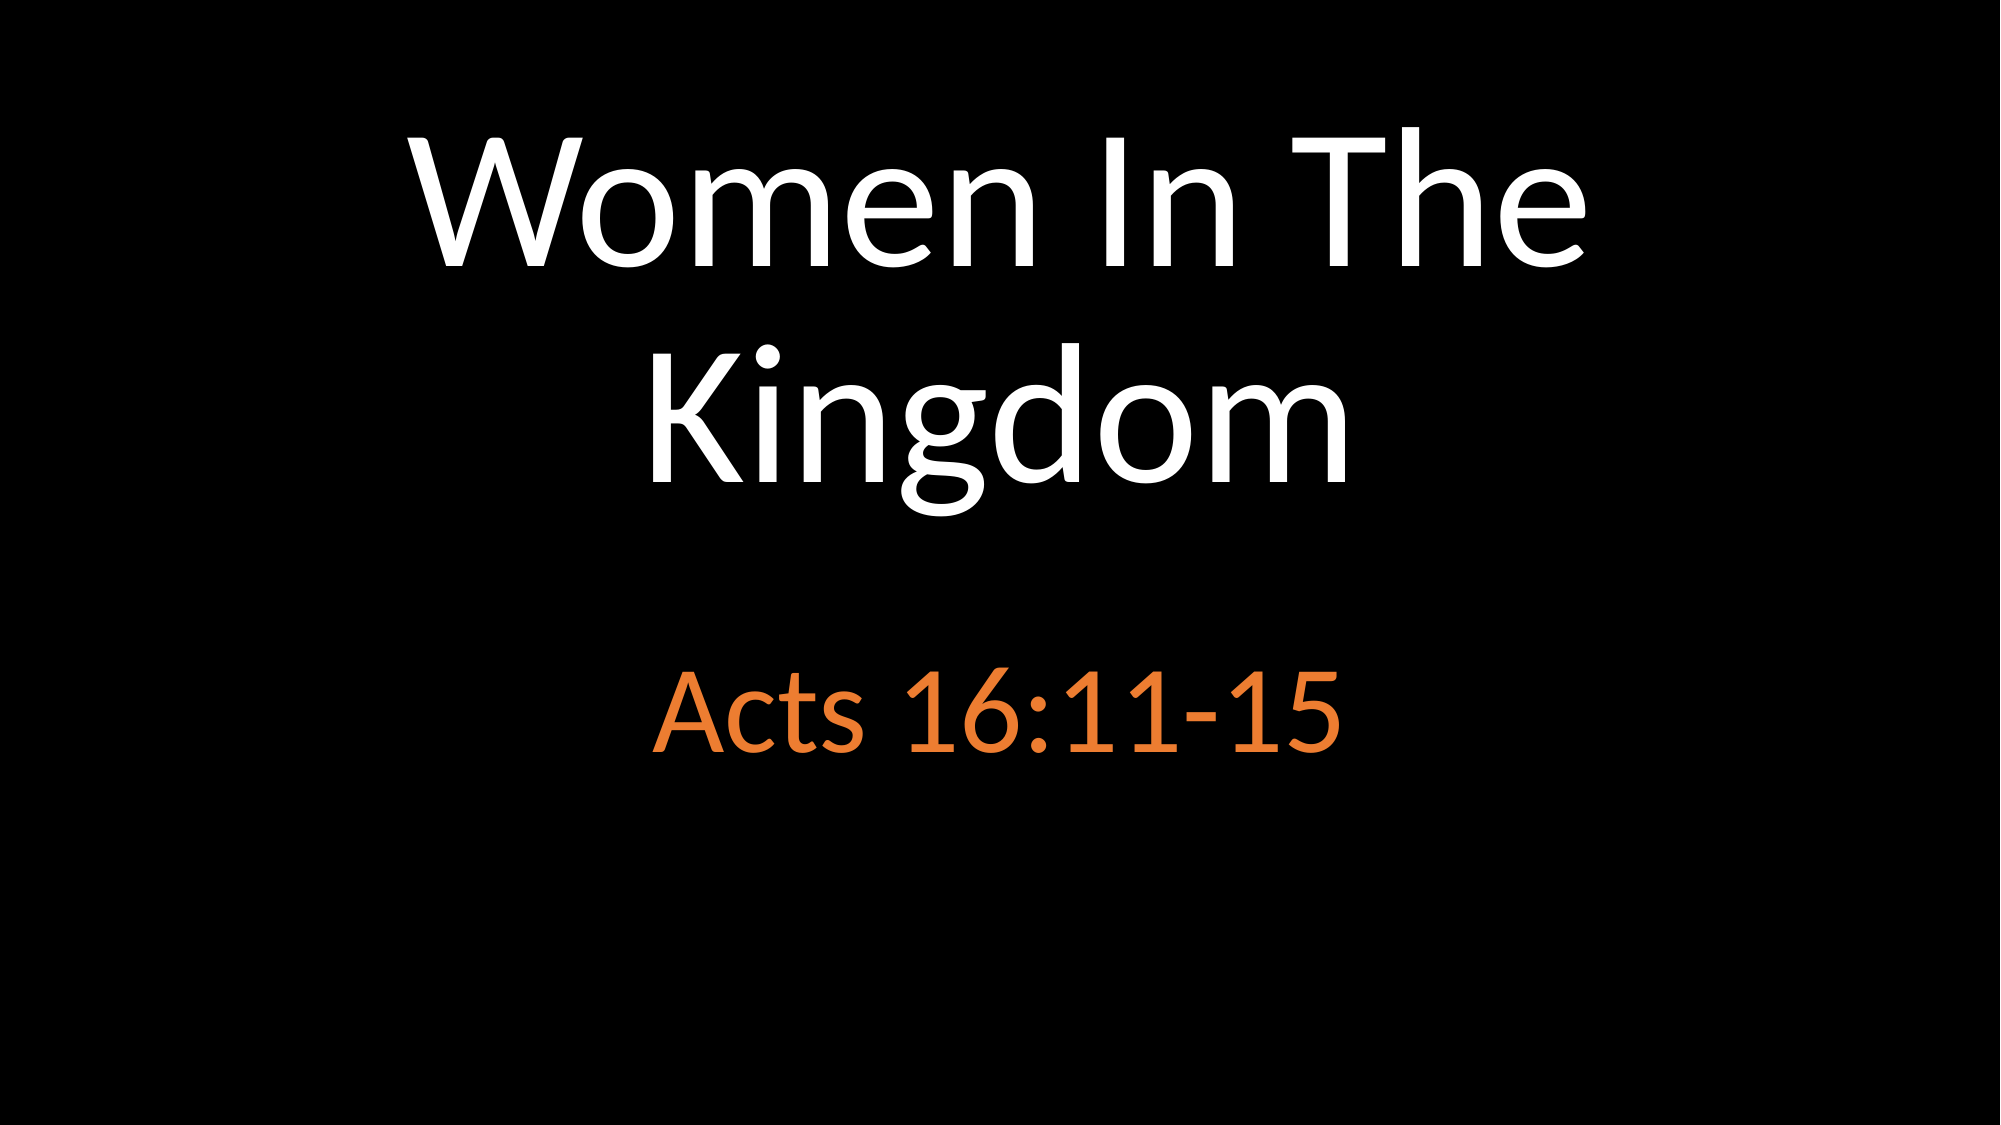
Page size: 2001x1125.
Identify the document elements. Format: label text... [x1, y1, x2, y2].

title Women In The Kingdom [249, 43, 1750, 575]
subtitle Acts 16:11-15 [249, 575, 1750, 848]
